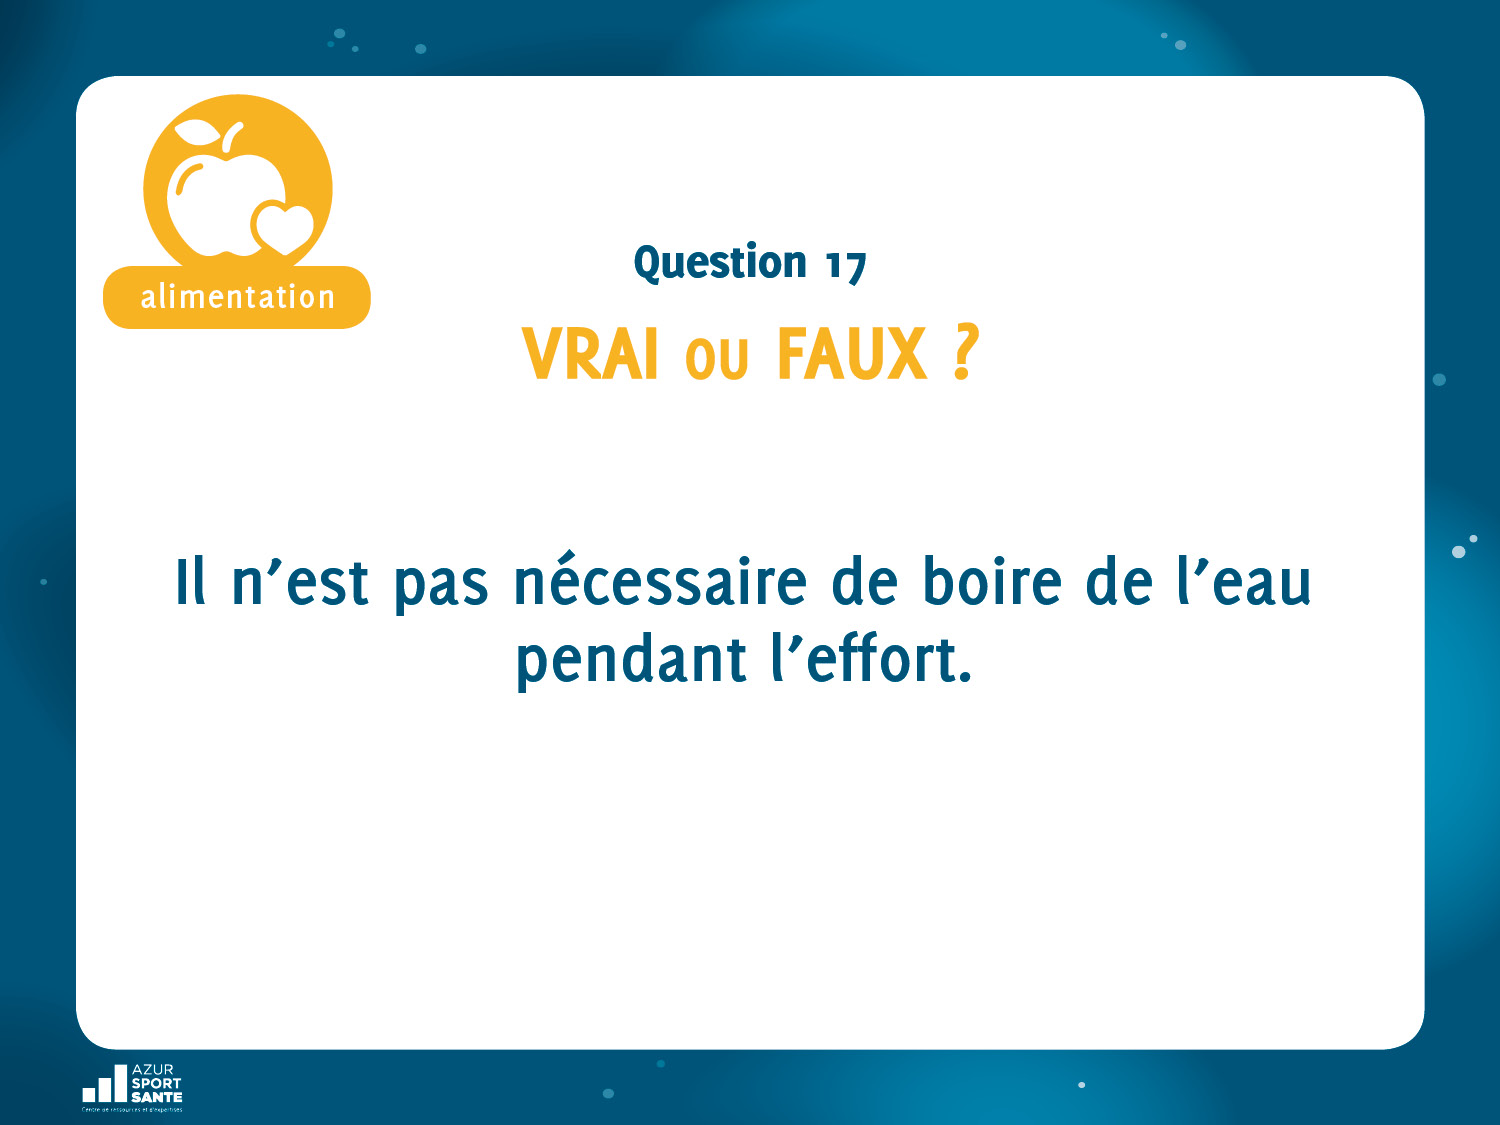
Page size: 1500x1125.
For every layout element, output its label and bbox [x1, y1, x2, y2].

picture [1453, 547, 1465, 557]
picture [115, 1065, 127, 1101]
picture [1434, 375, 1445, 385]
picture [164, 1079, 171, 1087]
picture [416, 45, 425, 53]
picture [1470, 536, 1477, 542]
picture [335, 30, 344, 37]
picture [133, 1079, 140, 1088]
picture [76, 77, 1424, 1049]
picture [99, 1079, 110, 1101]
picture [1176, 41, 1185, 49]
picture [83, 1089, 94, 1101]
picture [604, 1090, 613, 1097]
picture [154, 1093, 181, 1101]
picture [132, 1093, 151, 1103]
